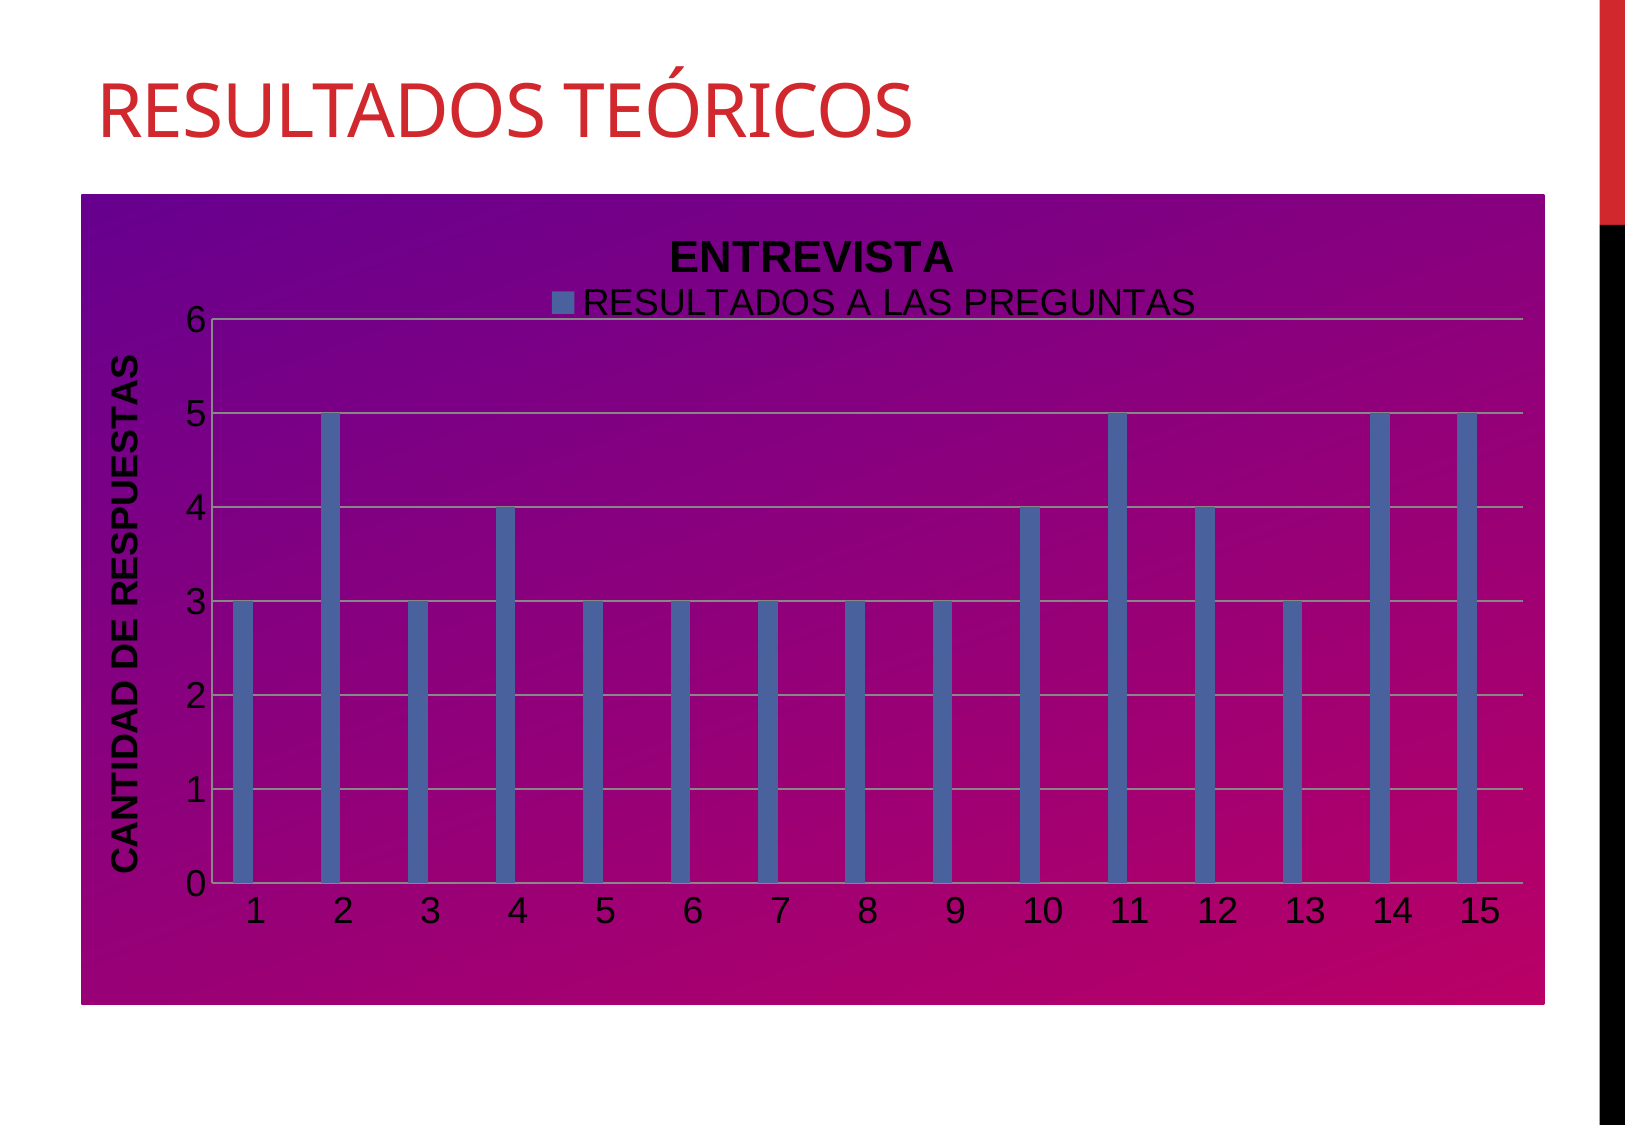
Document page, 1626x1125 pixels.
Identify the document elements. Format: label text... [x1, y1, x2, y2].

title Resultados teóricos [81, 25, 1111, 191]
chart [80, 193, 1545, 1006]
